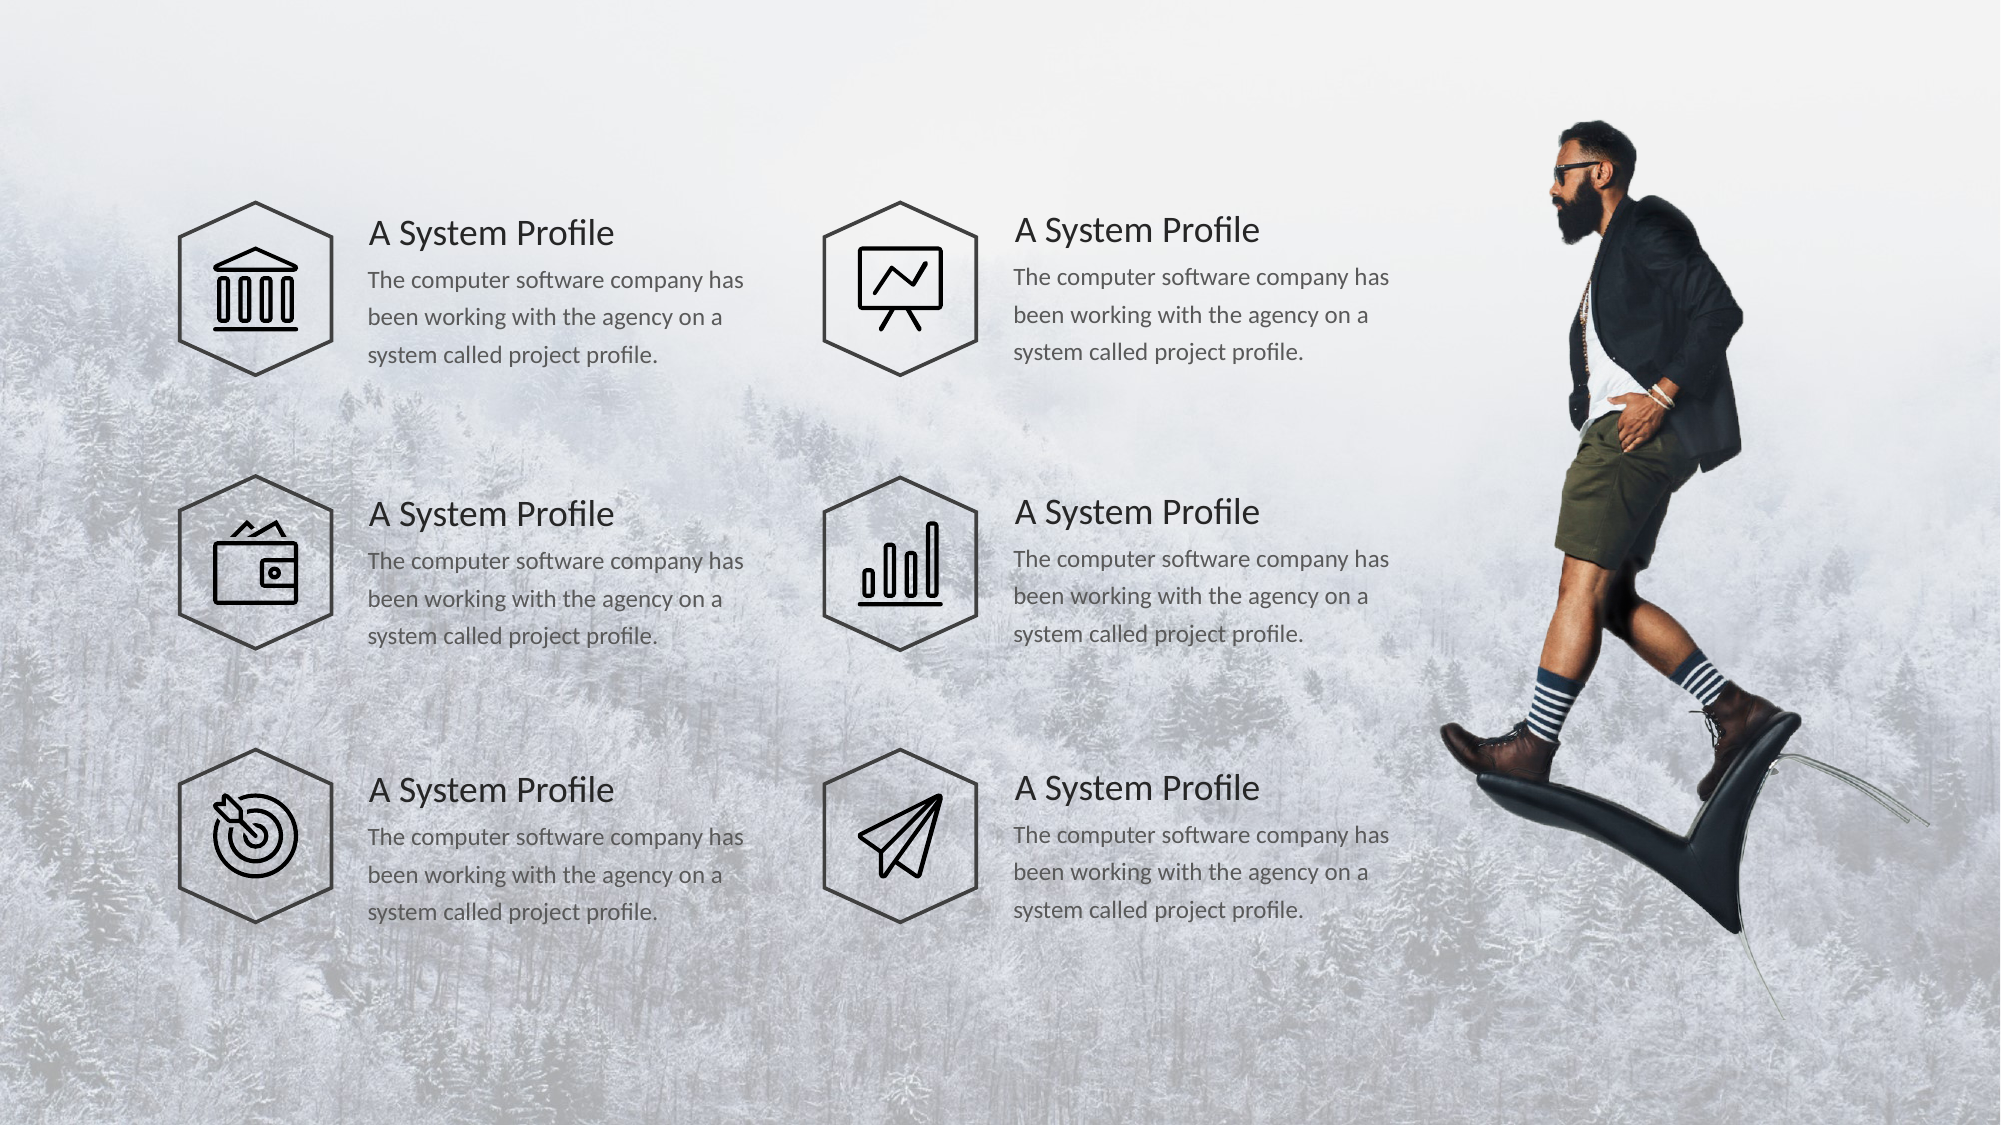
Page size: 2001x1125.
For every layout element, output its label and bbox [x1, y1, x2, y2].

text_box [824, 202, 977, 376]
text_box [179, 476, 332, 649]
picture [0, 0, 2001, 1125]
text_box [824, 477, 977, 651]
text_box [998, 479, 1433, 656]
text_box [352, 758, 787, 935]
text_box [824, 749, 977, 923]
text_box [179, 749, 332, 923]
text_box [179, 202, 332, 376]
text_box [352, 200, 787, 378]
text_box [998, 755, 1433, 932]
text_box [998, 198, 1433, 375]
text_box [352, 482, 787, 659]
